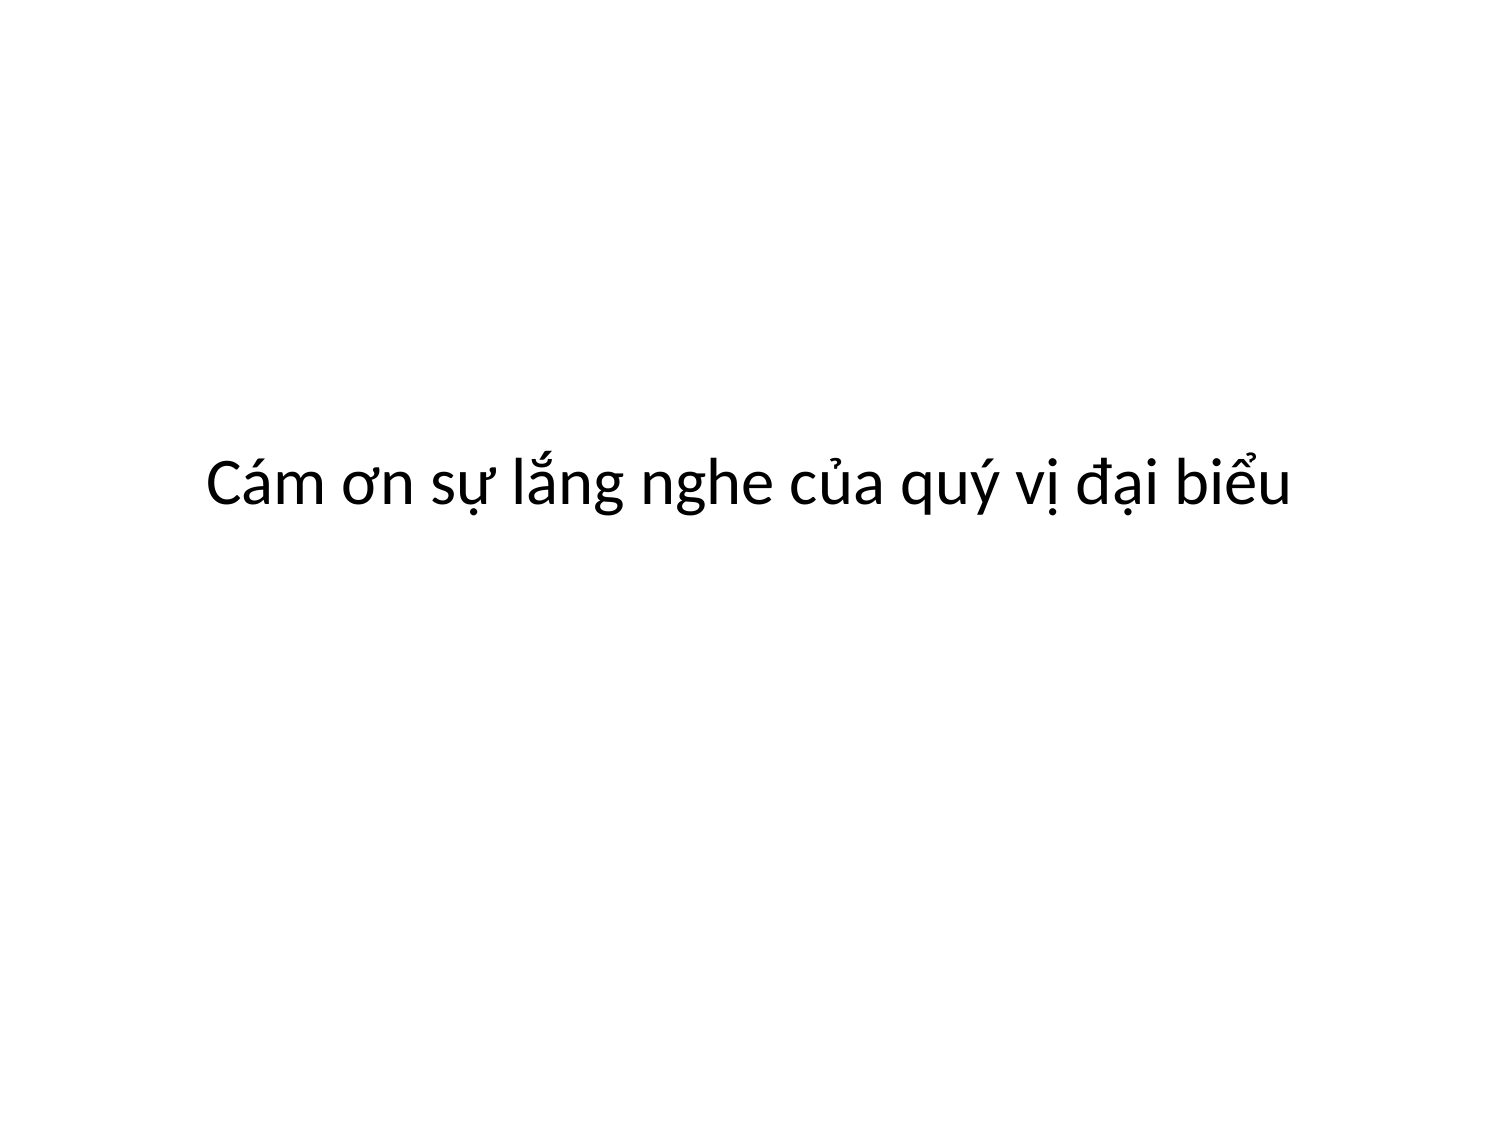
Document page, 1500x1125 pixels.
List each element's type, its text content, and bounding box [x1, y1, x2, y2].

list Cám ơn sự lắng nghe của quý vị đại biểu [75, 149, 1425, 893]
